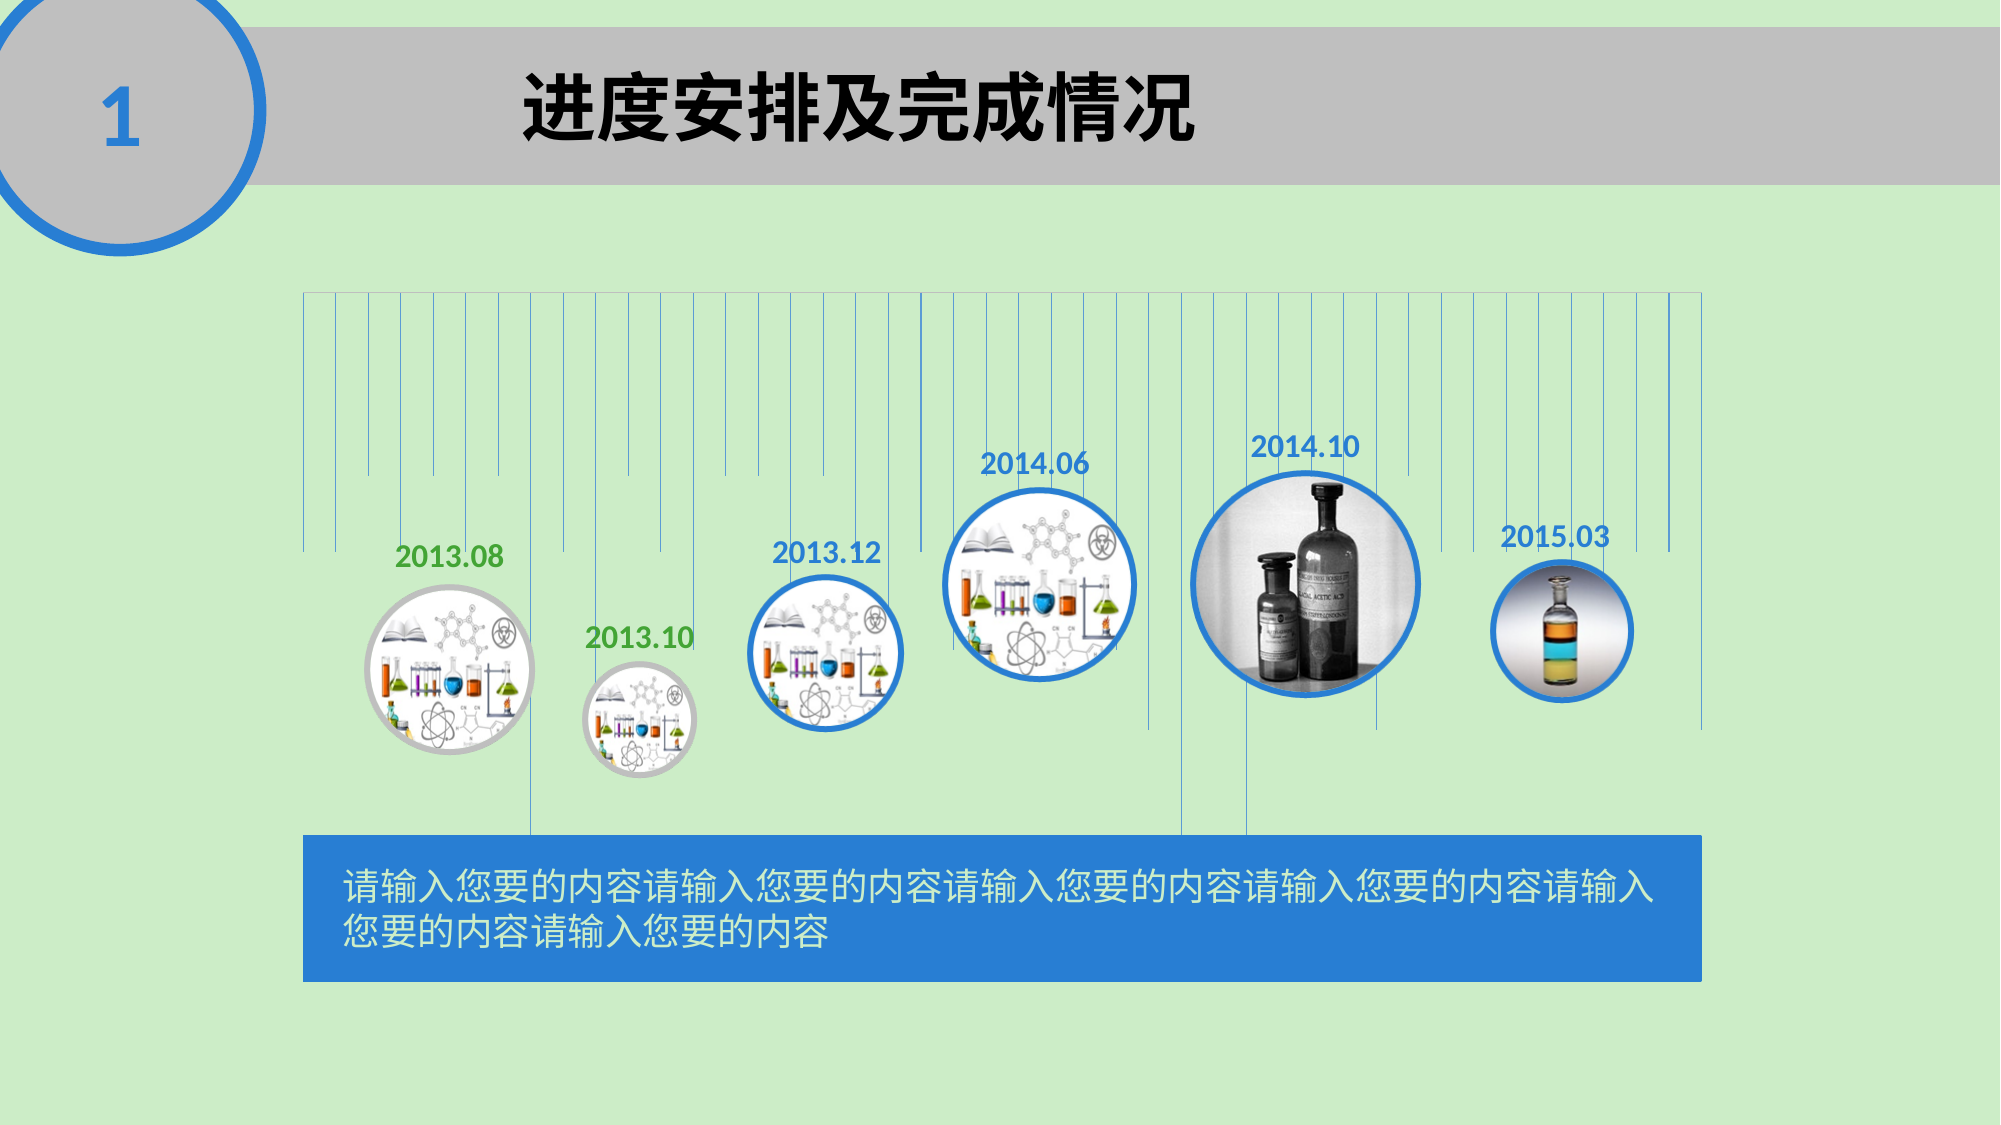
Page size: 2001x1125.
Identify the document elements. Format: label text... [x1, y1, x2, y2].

text_box 1 [0, 0, 261, 251]
text_box [234, 27, 2000, 185]
picture [1490, 559, 1635, 704]
text_box 进度安排及完成情况 [506, 52, 1436, 158]
picture [1190, 469, 1422, 699]
picture [747, 574, 905, 734]
picture [942, 487, 1139, 684]
picture [581, 661, 698, 779]
text_box 请输入您要的内容请输入您要的内容请输入您要的内容请输入您要的内容请输入您要的内容请输入您要的内容 [328, 855, 1677, 960]
text_box [303, 835, 1702, 982]
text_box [303, 292, 1702, 835]
picture [363, 584, 536, 756]
